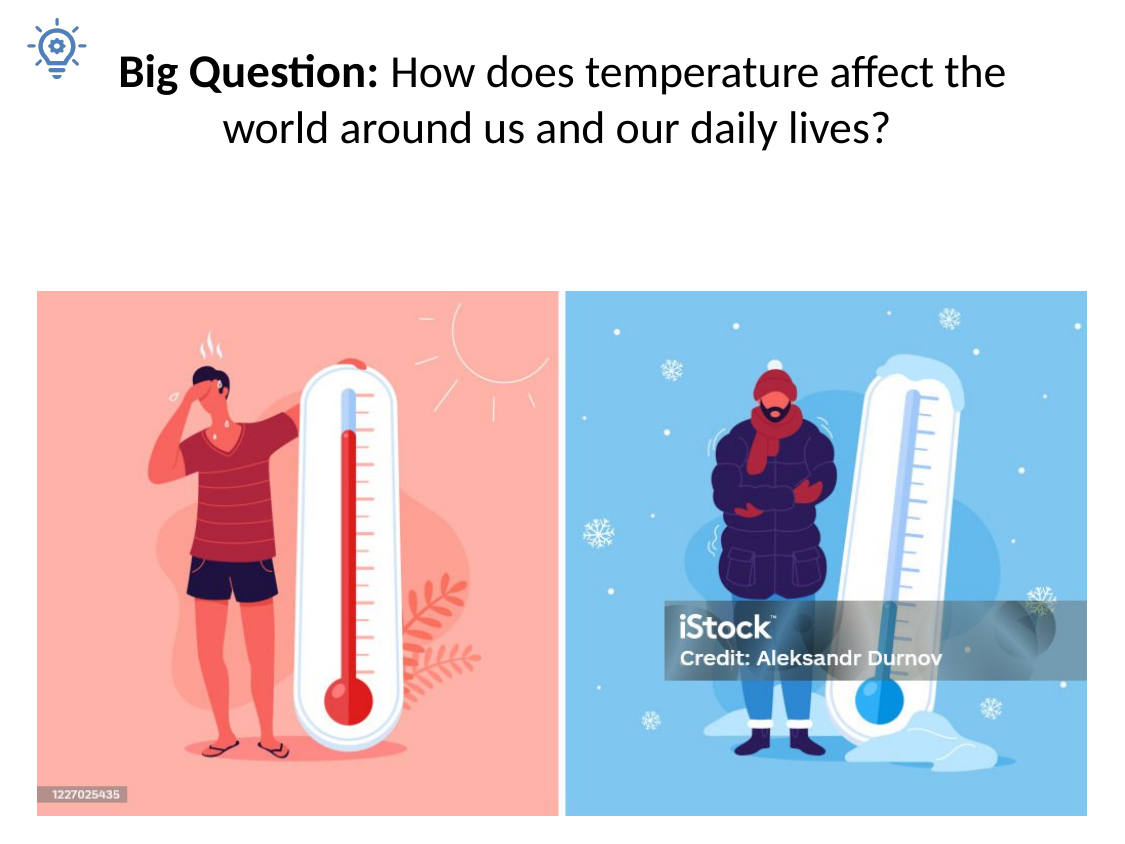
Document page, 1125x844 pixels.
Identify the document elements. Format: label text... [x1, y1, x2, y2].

picture [37, 290, 1088, 816]
text_box [22, 15, 89, 83]
text_box Big Question: How does temperature affect the world around us and our daily lives? [57, 34, 1068, 159]
